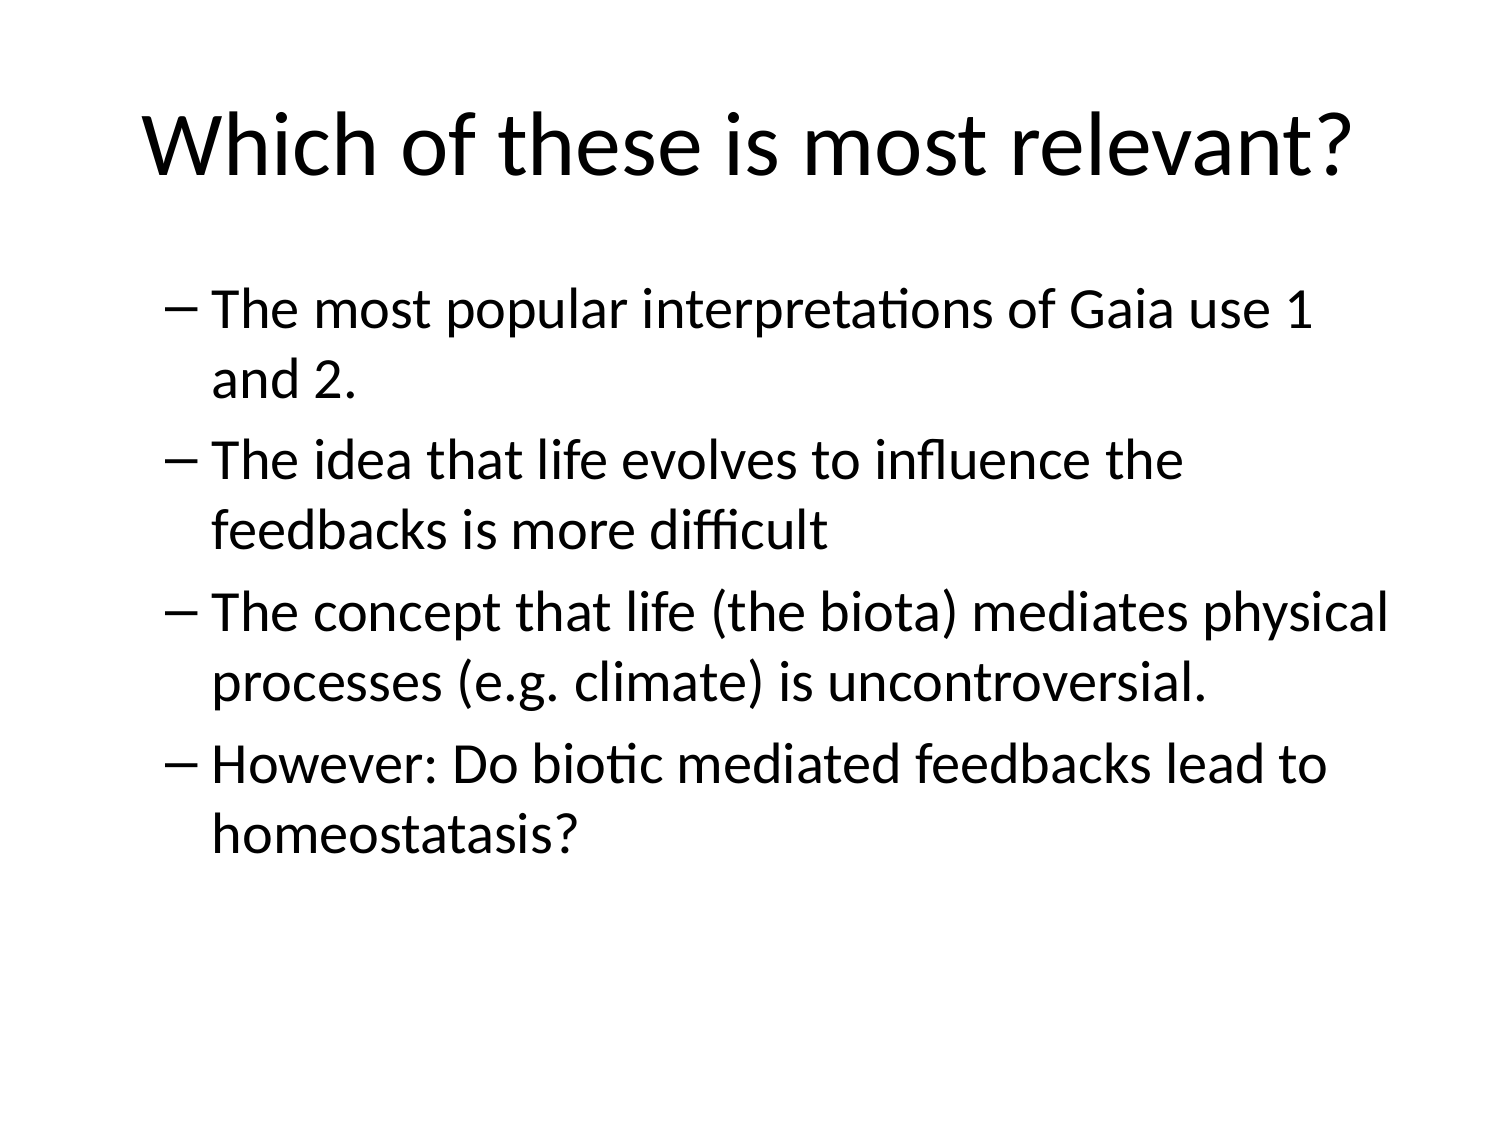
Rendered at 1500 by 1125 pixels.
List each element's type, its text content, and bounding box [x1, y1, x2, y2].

title Which of these is most relevant? [75, 45, 1425, 233]
list The most popular interpretations of Gaia use 1 and 2. The idea that life evolves to influence the feedbacks is more difficult The concept that life (the biota) mediates physical processes (e.g. climate) is uncontroversial. However: Do biotic mediated feedbacks lead to homeostatasis? [75, 262, 1425, 1005]
